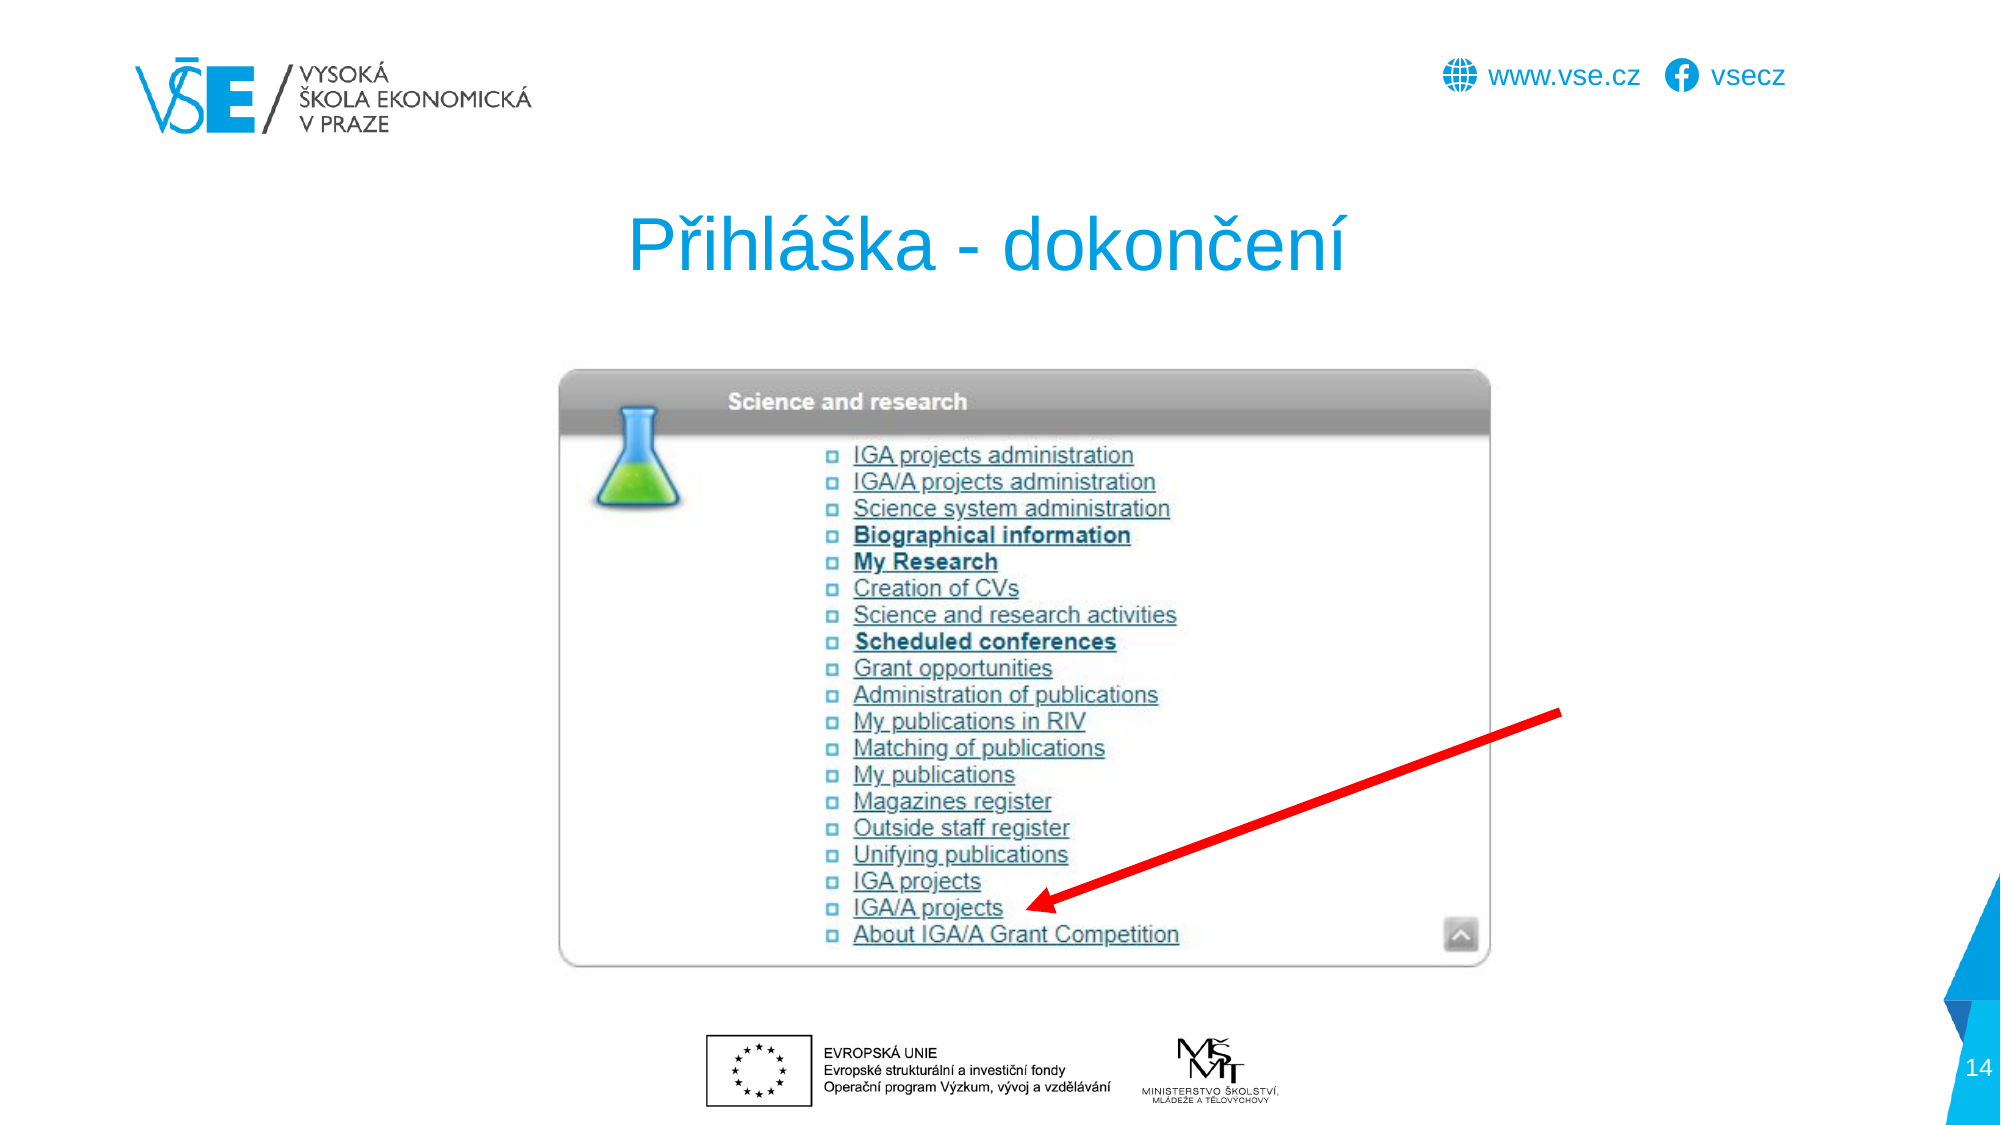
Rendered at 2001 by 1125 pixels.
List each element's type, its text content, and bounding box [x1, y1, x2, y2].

picture [0, 0, 2000, 1125]
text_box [1025, 711, 1561, 911]
text_box Přihláška - dokončení [137, 180, 1839, 294]
